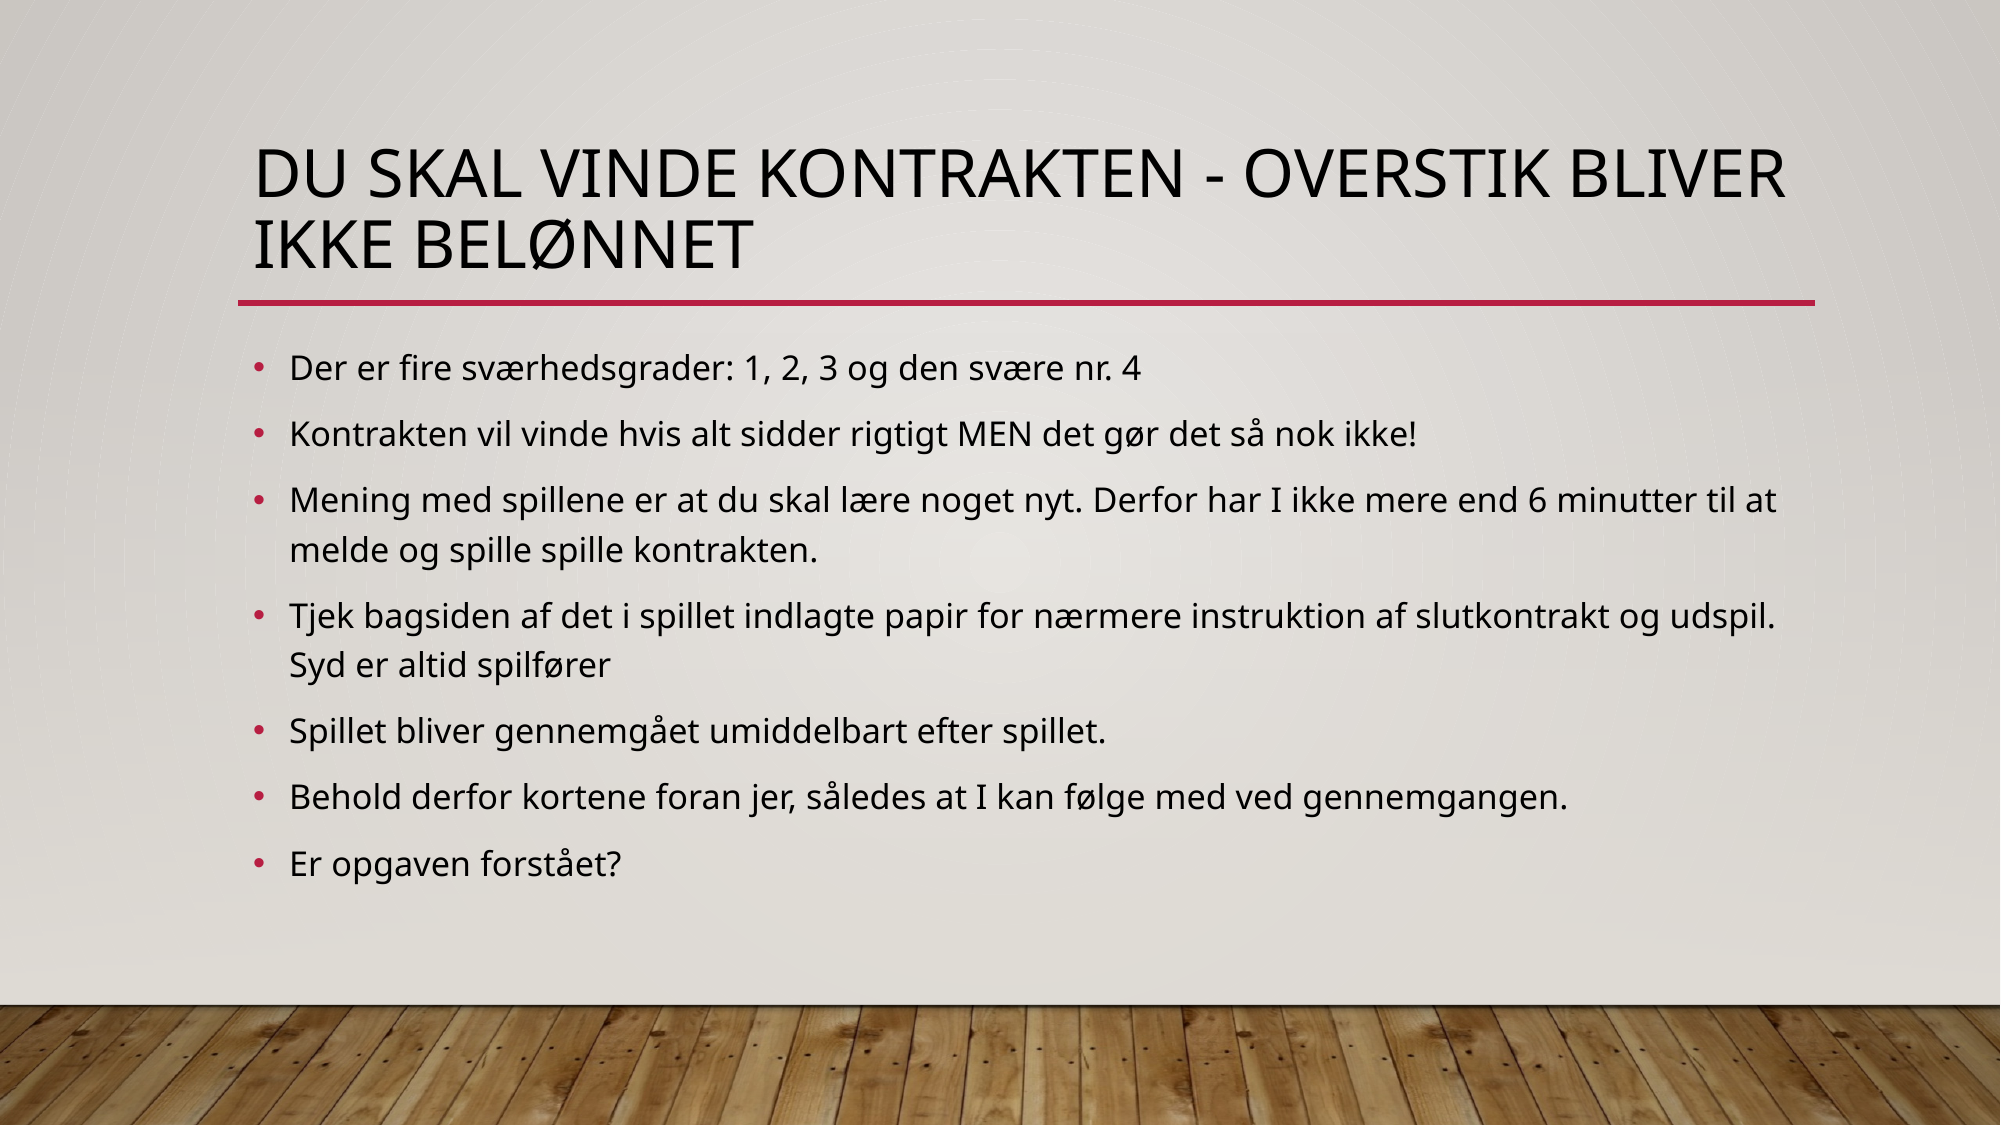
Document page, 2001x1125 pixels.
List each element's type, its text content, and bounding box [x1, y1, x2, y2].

title Du skal vinde kontrakten - overstik bliver ikke belønnet [238, 131, 1814, 305]
list Der er fire sværhedsgrader: 1, 2, 3 og den svære nr. 4 Kontrakten vil vinde hvis alt sidder rigtigt MEN det gør det så nok ikke! Mening med spillene er at du skal lære noget nyt. Derfor har I ikke mere end 6 minutter til at melde og spille spille kontrakten. Tjek bagsiden af det i spillet indlagte papir for nærmere instruktion af slutkontrakt og udspil. Syd er altid spilfører Spillet bliver gennemgået umiddelbart efter spillet. Behold derfor kortene foran jer, således at I kan følge med ved gennemgangen. Er opgaven forstået? [238, 330, 1814, 897]
picture [0, 1005, 2000, 1125]
